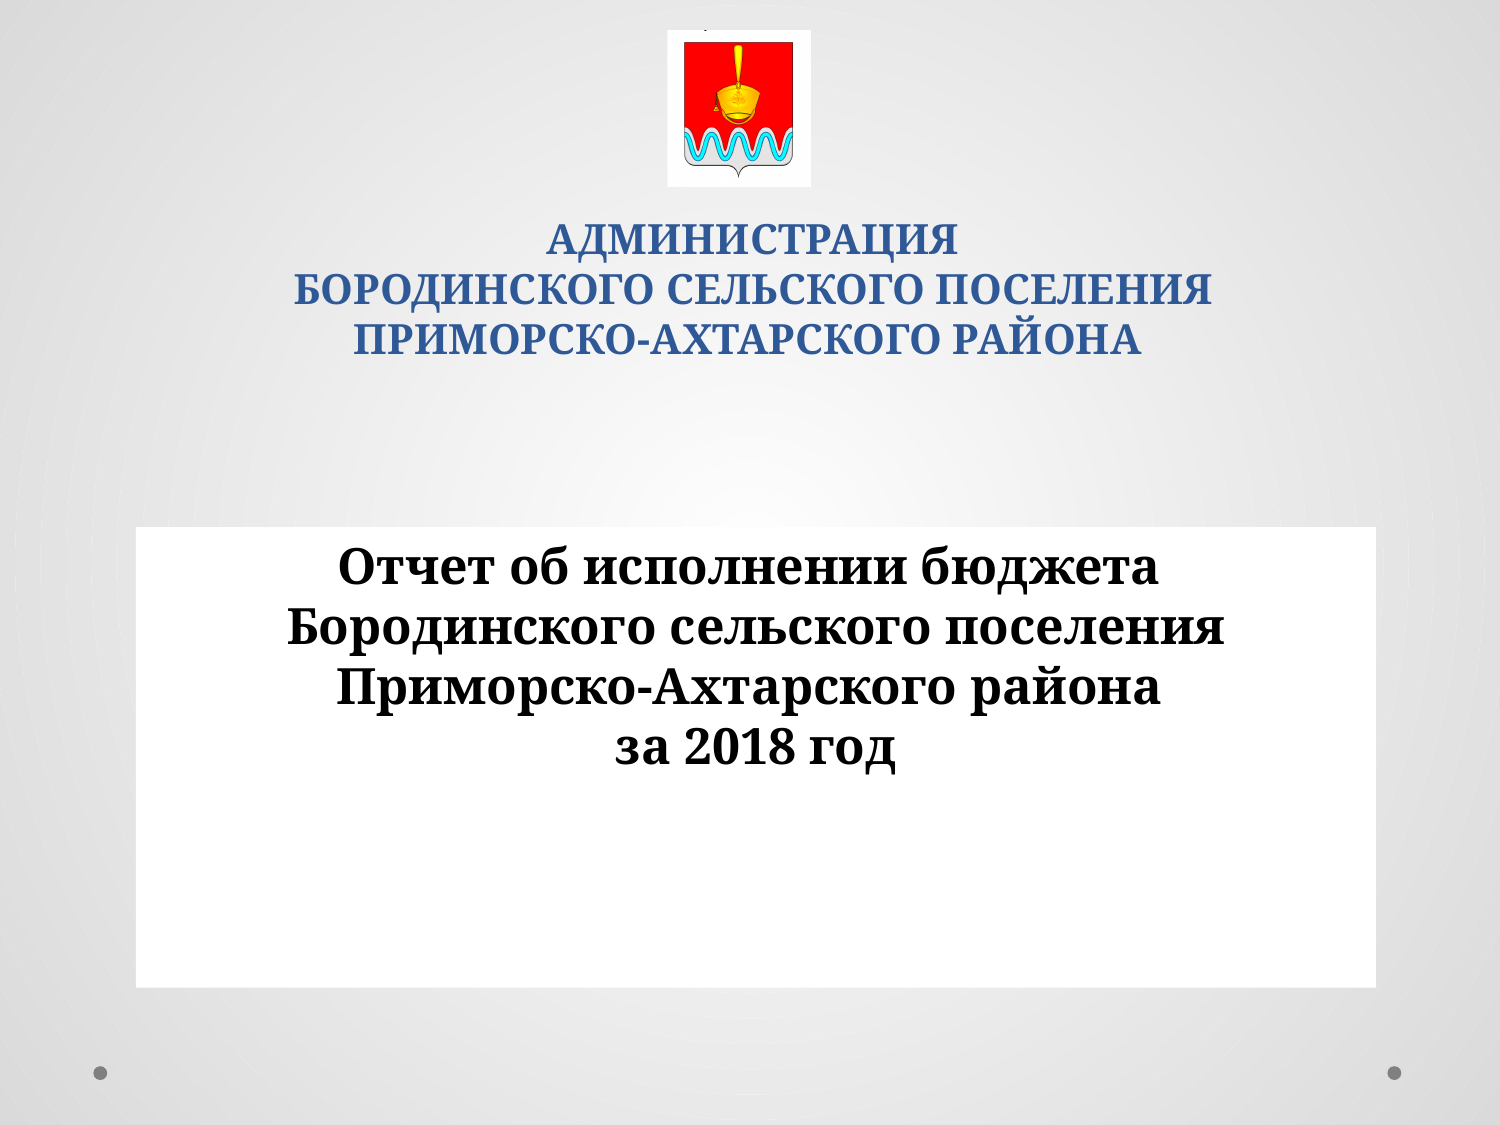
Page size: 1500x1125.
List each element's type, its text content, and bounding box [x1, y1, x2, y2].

subtitle Отчет об исполнении бюджета Бородинского сельского поселения Приморско-Ахтарского района за 2018 год [135, 527, 1376, 988]
title АДМИНИСТРАЦИЯ БОРОДИНСКОГО СЕЛЬСКОГО ПОСЕЛЕНИЯ ПРИМОРСКО-АХТАРСКОГО РАЙОНА [100, 191, 1376, 421]
picture [667, 30, 812, 188]
